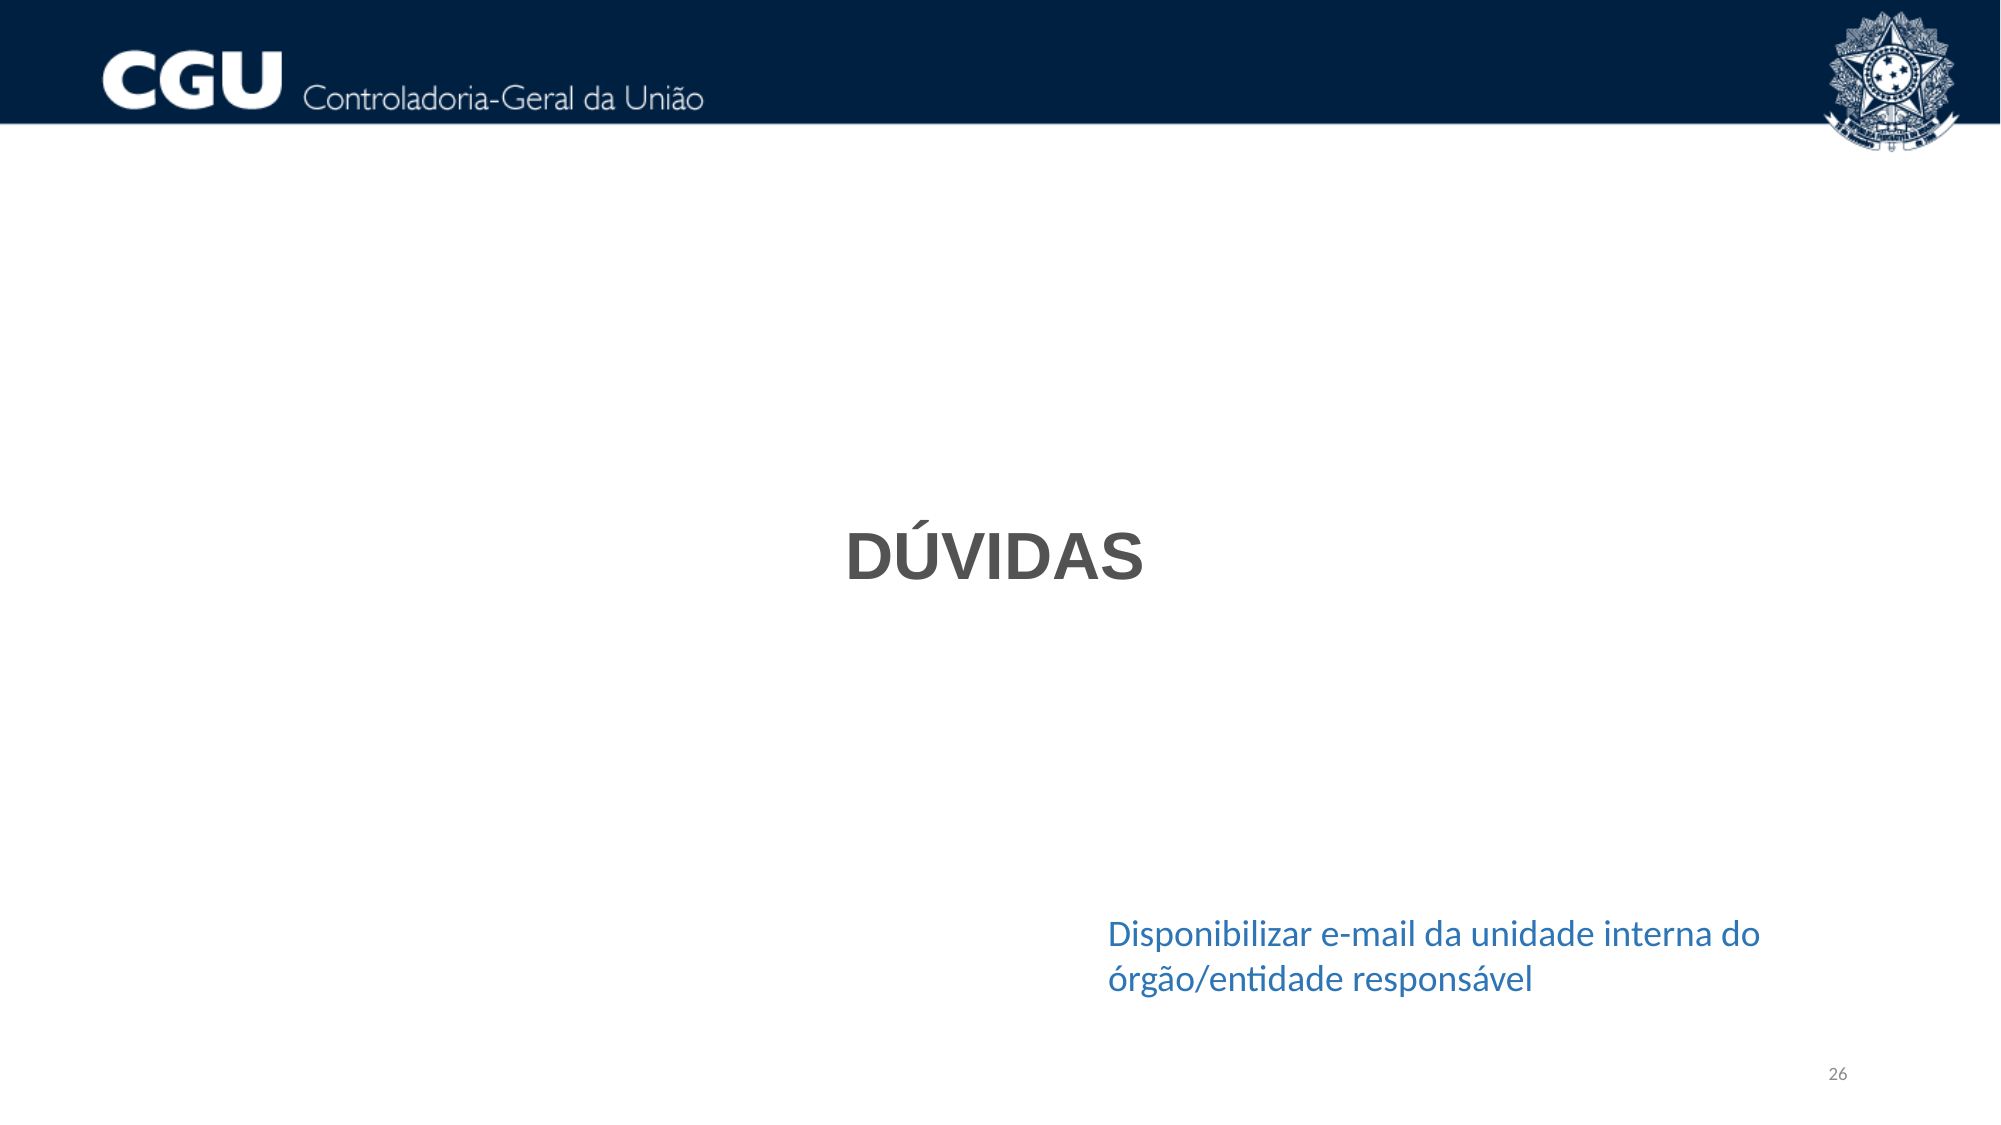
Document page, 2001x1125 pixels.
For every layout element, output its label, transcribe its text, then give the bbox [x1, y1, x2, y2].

picture [0, 0, 2001, 1125]
slide_number 26 [1412, 1042, 1863, 1103]
list DÚVIDAS [830, 514, 2000, 1102]
text_box Disponibilizar e-mail da unidade interna do órgão/entidade responsável [1093, 901, 1863, 1007]
